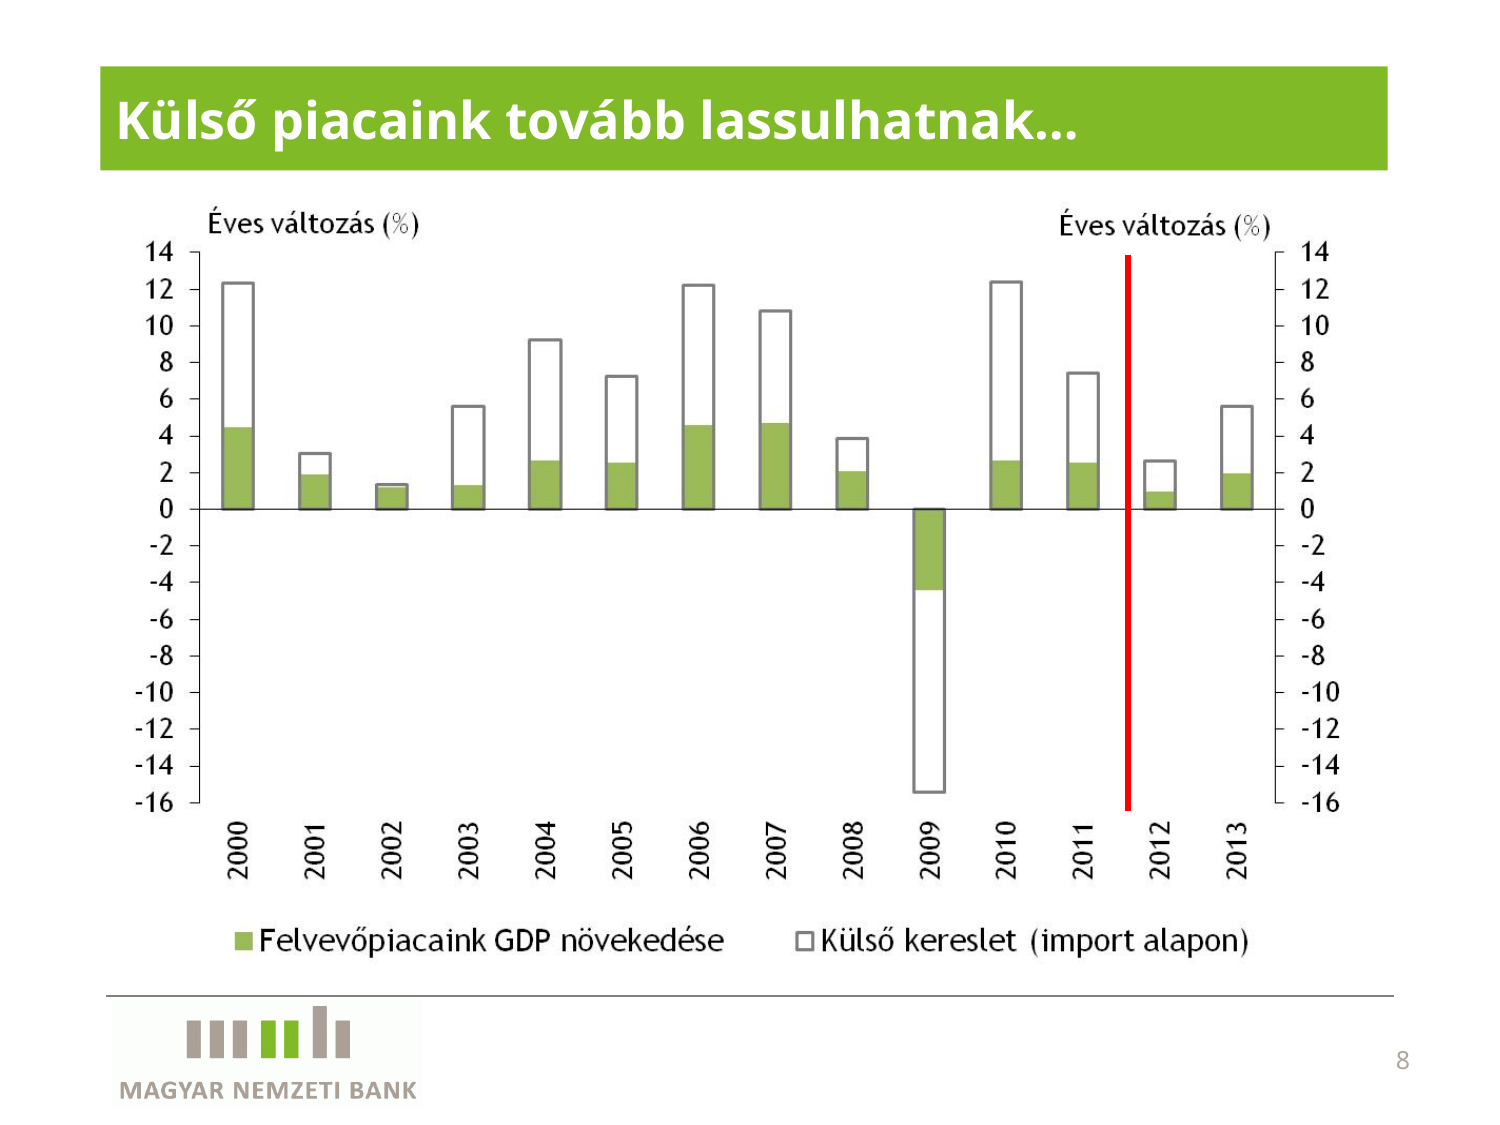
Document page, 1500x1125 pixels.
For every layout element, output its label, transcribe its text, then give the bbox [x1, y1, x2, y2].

title Külső piacaink tovább lassulhatnak… [100, 66, 1388, 171]
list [100, 184, 1377, 977]
slide_number 8 [1305, 1031, 1425, 1092]
picture [112, 999, 422, 1107]
